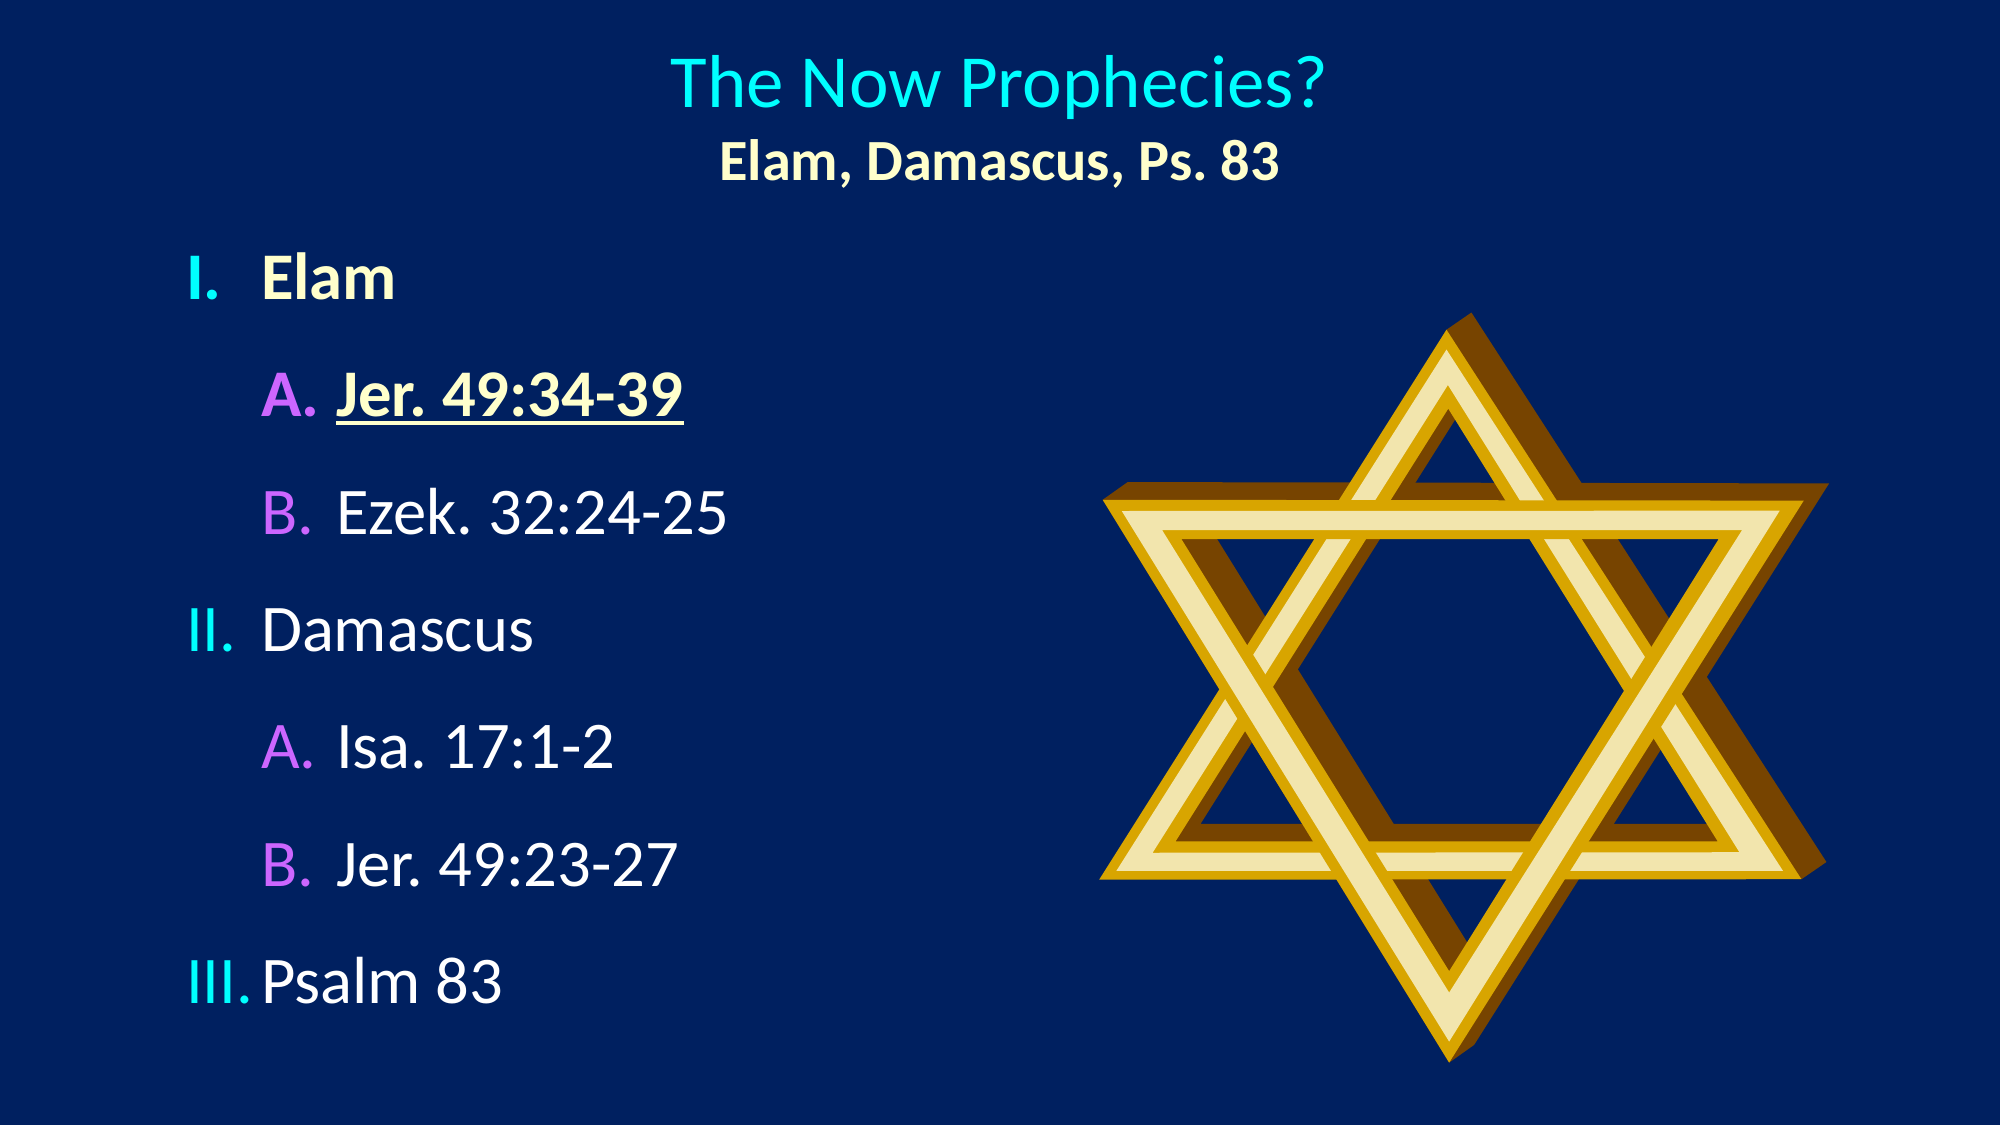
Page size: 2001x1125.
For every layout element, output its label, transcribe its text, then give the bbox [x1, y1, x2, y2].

title The Now Prophecies? Elam, Damascus, Ps. 83 [535, 37, 1465, 188]
list Elam Jer. 49:34-39 Ezek. 32:24-25 Damascus Isa. 17:1-2 Jer. 49:23-27 Psalm 83 [170, 224, 893, 1063]
picture [1098, 312, 1830, 1063]
